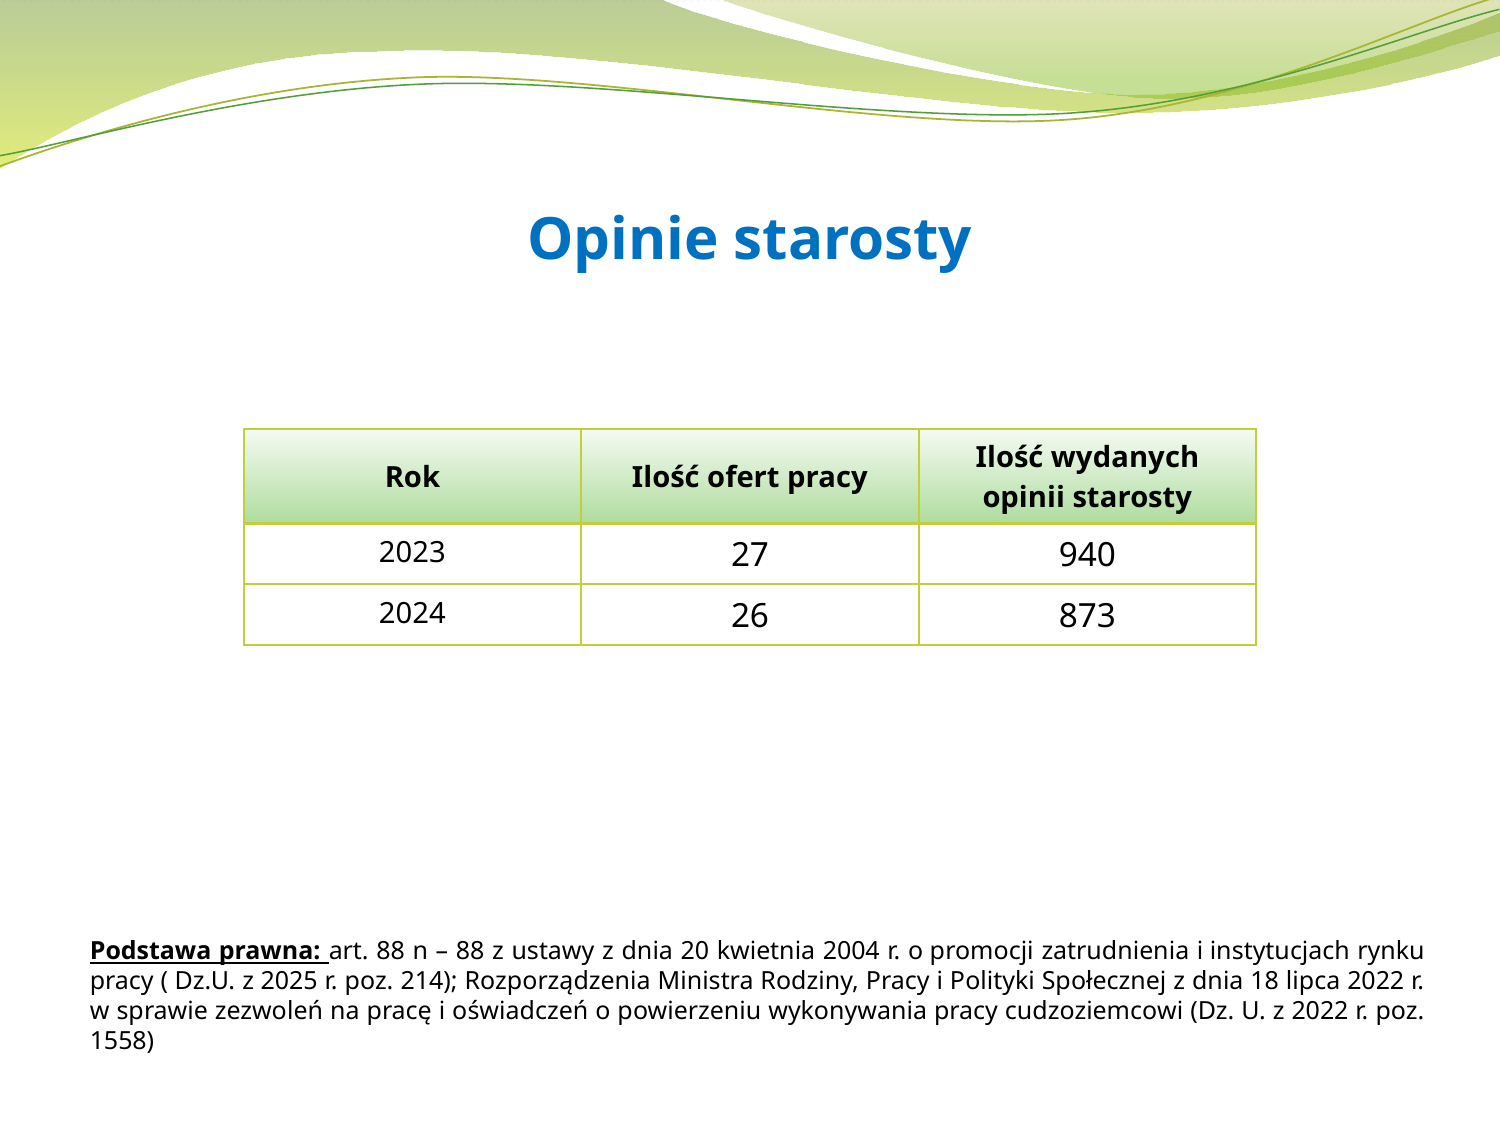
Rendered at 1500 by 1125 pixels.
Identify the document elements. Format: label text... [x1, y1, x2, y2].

table_cell 873 [920, 585, 1255, 644]
table_cell 26 [582, 585, 918, 644]
table_header Rok [245, 430, 580, 522]
table_header Ilość ofert pracy [582, 430, 918, 522]
table_cell 2024 [245, 585, 580, 644]
table_cell 2023 [245, 525, 580, 583]
table_cell 940 [920, 525, 1255, 583]
table_cell 27 [582, 525, 918, 583]
text_box Podstawa prawna: art. 88 n – 88 z ustawy z dnia 20 kwietnia 2004 r. o promocji zatrudnienia i instytucjach rynku pracy ( Dz.U. z 2025 r. poz. 214); Rozporządzenia Ministra Rodziny, Pracy i Polityki Społecznej z dnia 18 lipca 2022 r. w sprawie zezwoleń na pracę i oświadczeń o powierzeniu wykonywania pracy cudzoziemcowi (Dz. U. z 2022 r. poz. 1558) [74, 927, 1442, 1062]
table_header Ilość wydanych opinii starosty [920, 430, 1255, 522]
title Opinie starosty [75, 83, 1425, 272]
